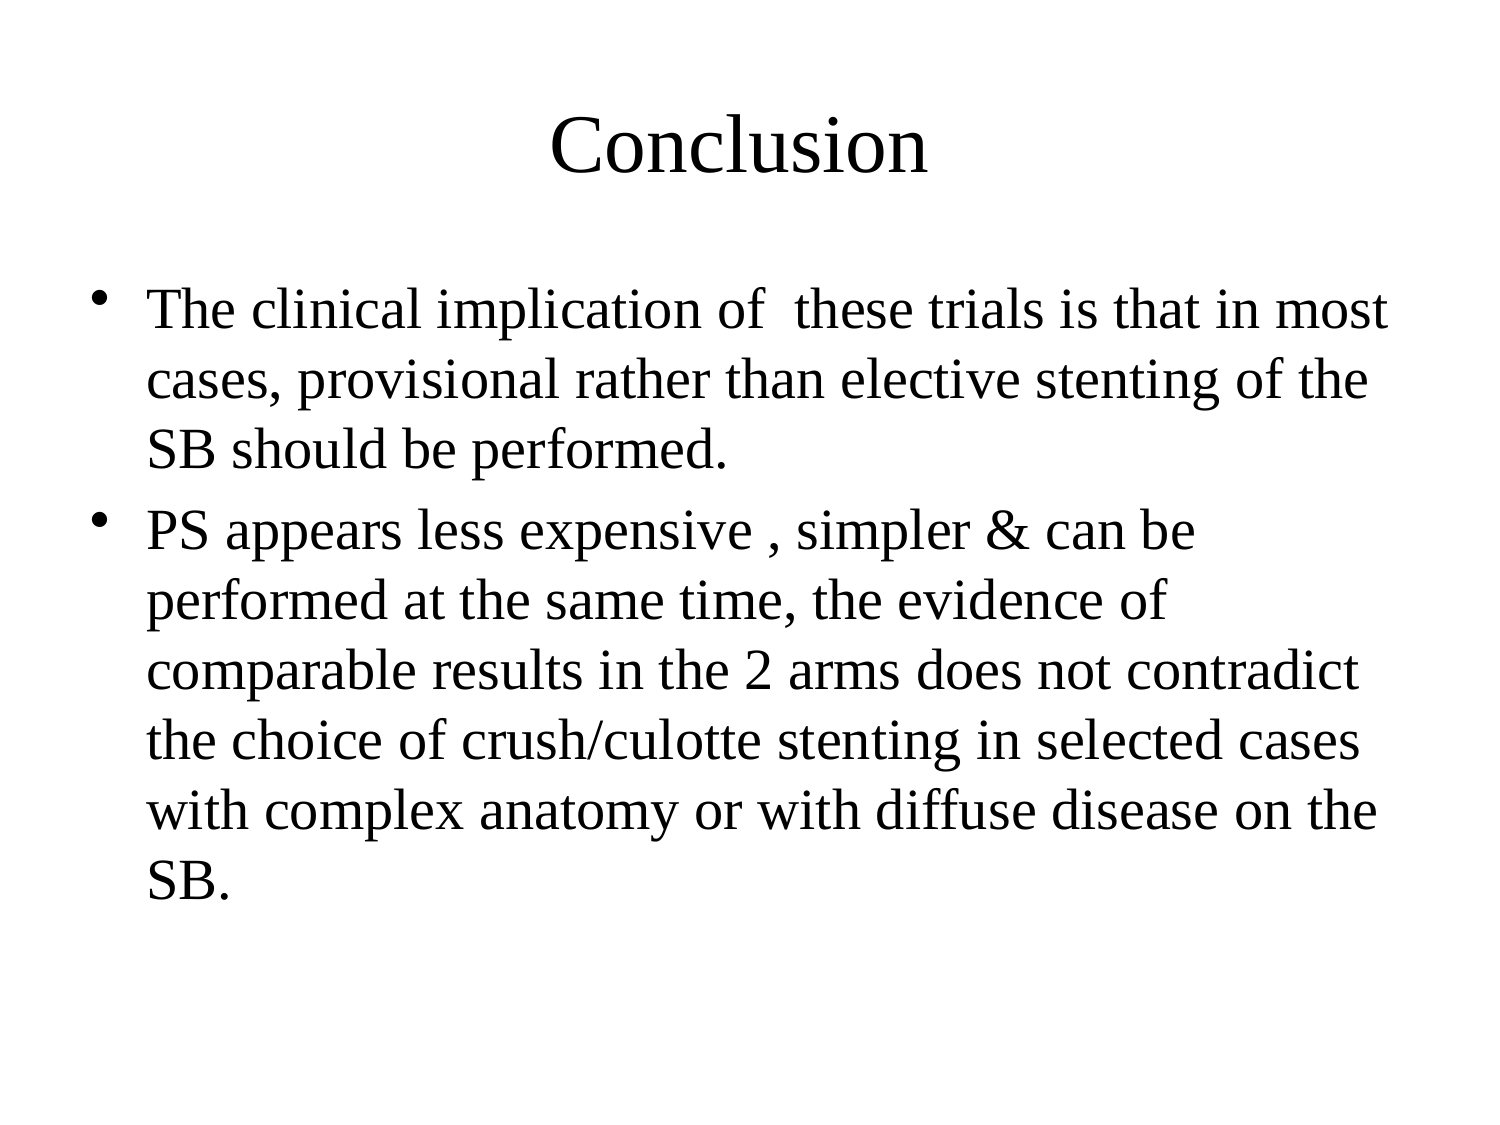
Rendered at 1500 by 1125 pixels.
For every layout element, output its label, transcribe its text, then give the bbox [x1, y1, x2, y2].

list The clinical implication of these trials is that in most cases, provisional rather than elective stenting of the SB should be performed. PS appears less expensive , simpler & can be performed at the same time, the evidence of comparable results in the 2 arms does not contradict the choice of crush/culotte stenting in selected cases with complex anatomy or with diffuse disease on the SB. [74, 262, 1426, 1006]
title Conclusion [74, 44, 1426, 233]
